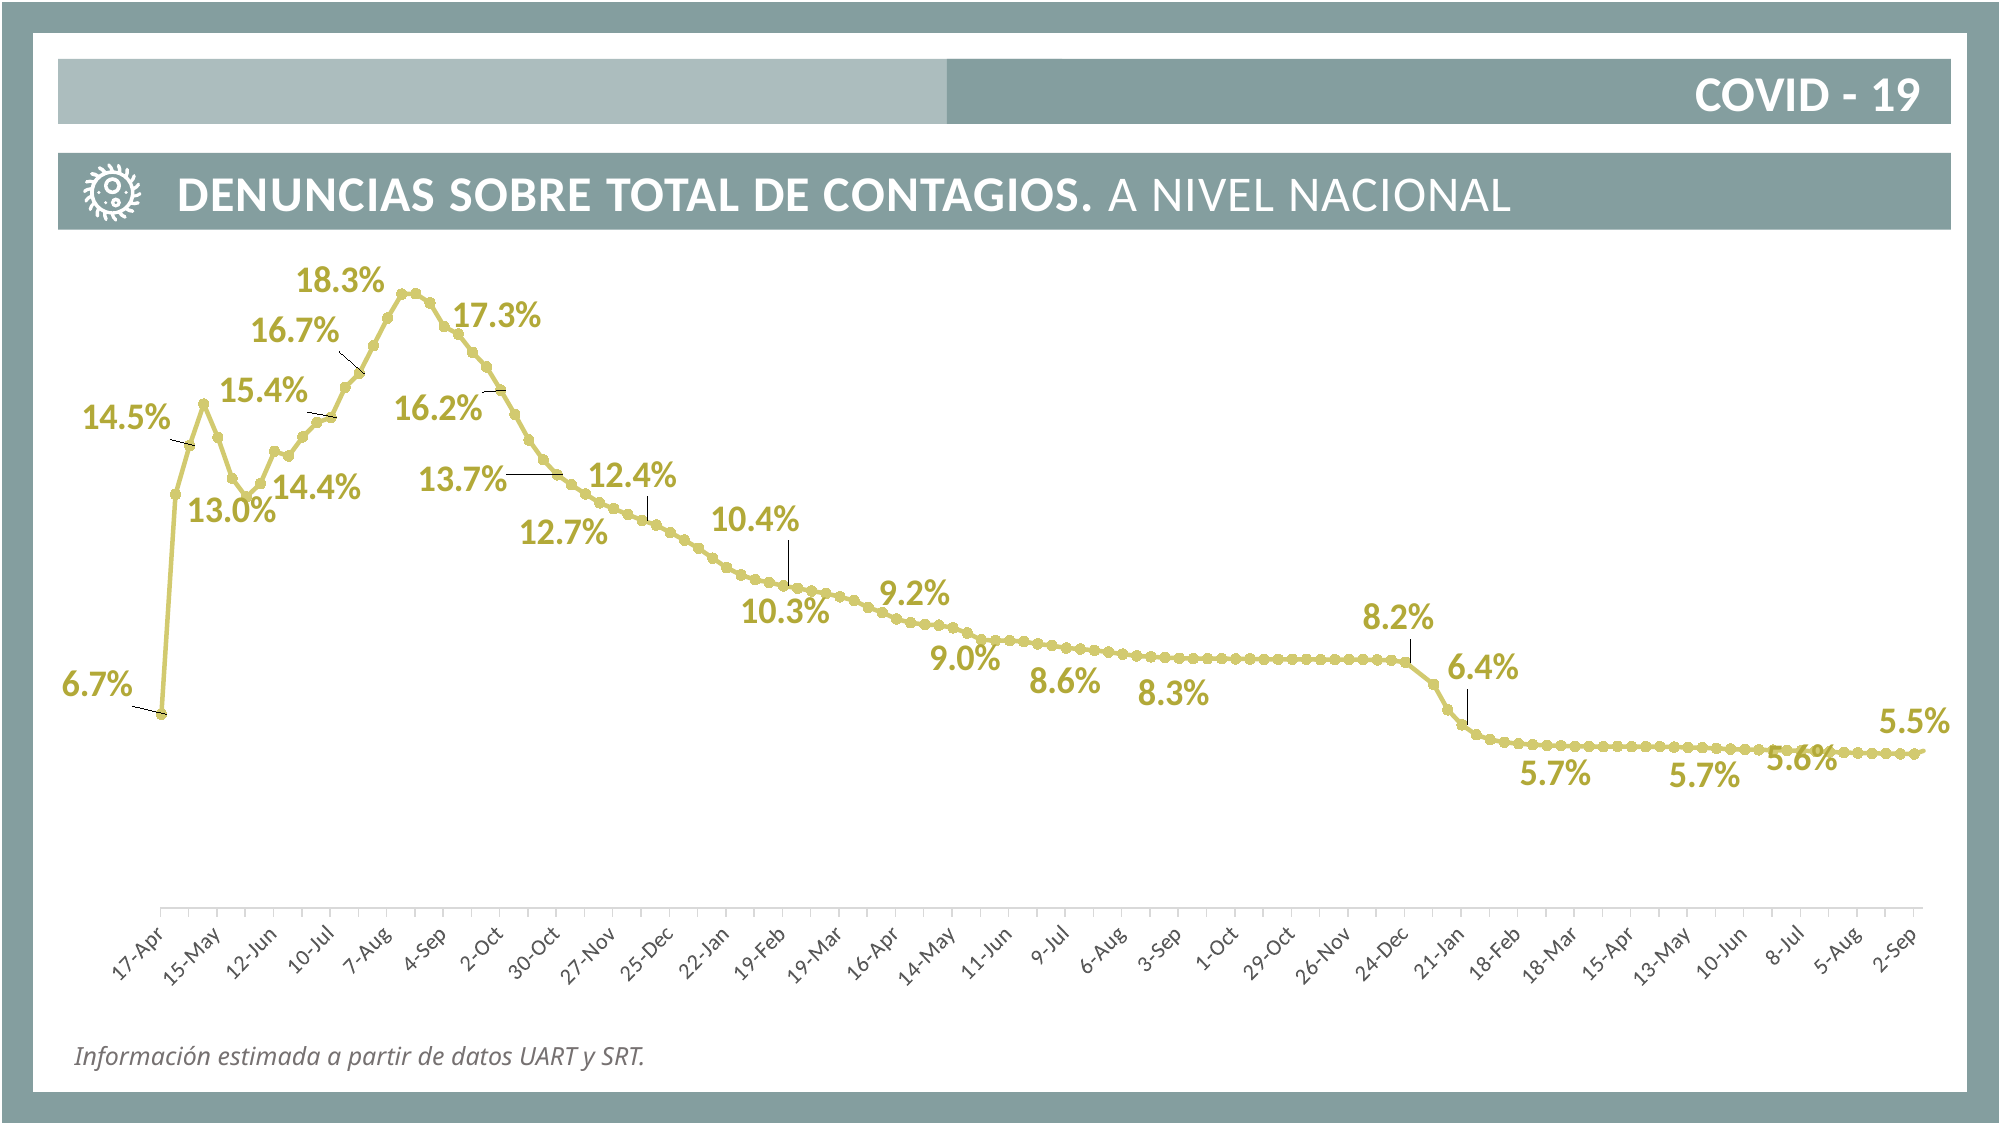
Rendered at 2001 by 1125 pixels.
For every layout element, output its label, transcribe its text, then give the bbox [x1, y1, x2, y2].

text_box Información estimada a partir de datos UART y SRT. [61, 1035, 1062, 1078]
chart [61, 258, 1951, 1035]
text_box [17, 17, 1984, 1108]
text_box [58, 58, 1951, 124]
text_box DENUNCIAS SOBRE TOTAL DE CONTAGIOS. A NIVEL NACIONAL [58, 152, 1951, 230]
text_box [82, 163, 142, 222]
